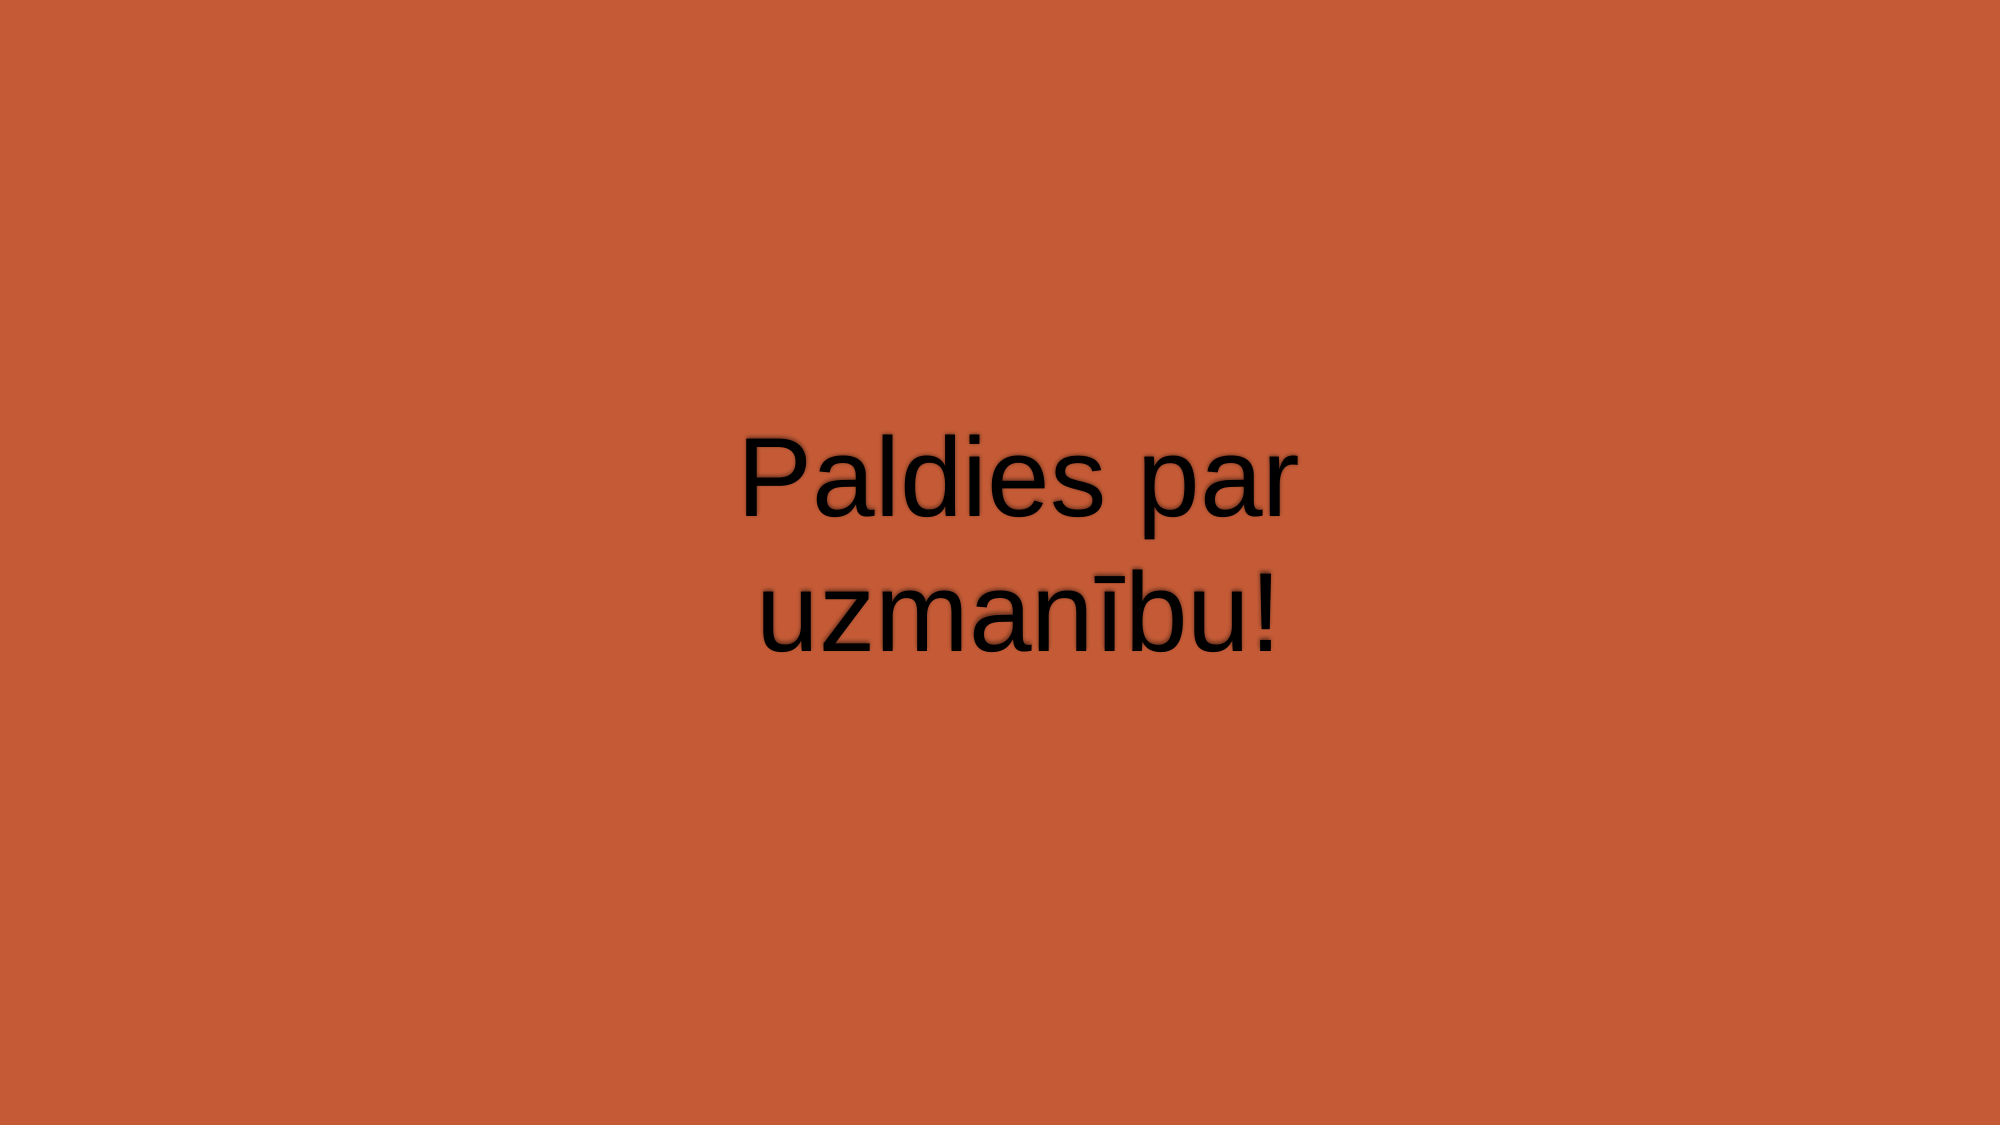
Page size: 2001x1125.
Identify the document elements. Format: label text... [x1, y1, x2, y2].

title Paldies par uzmanību! [464, 134, 1575, 943]
